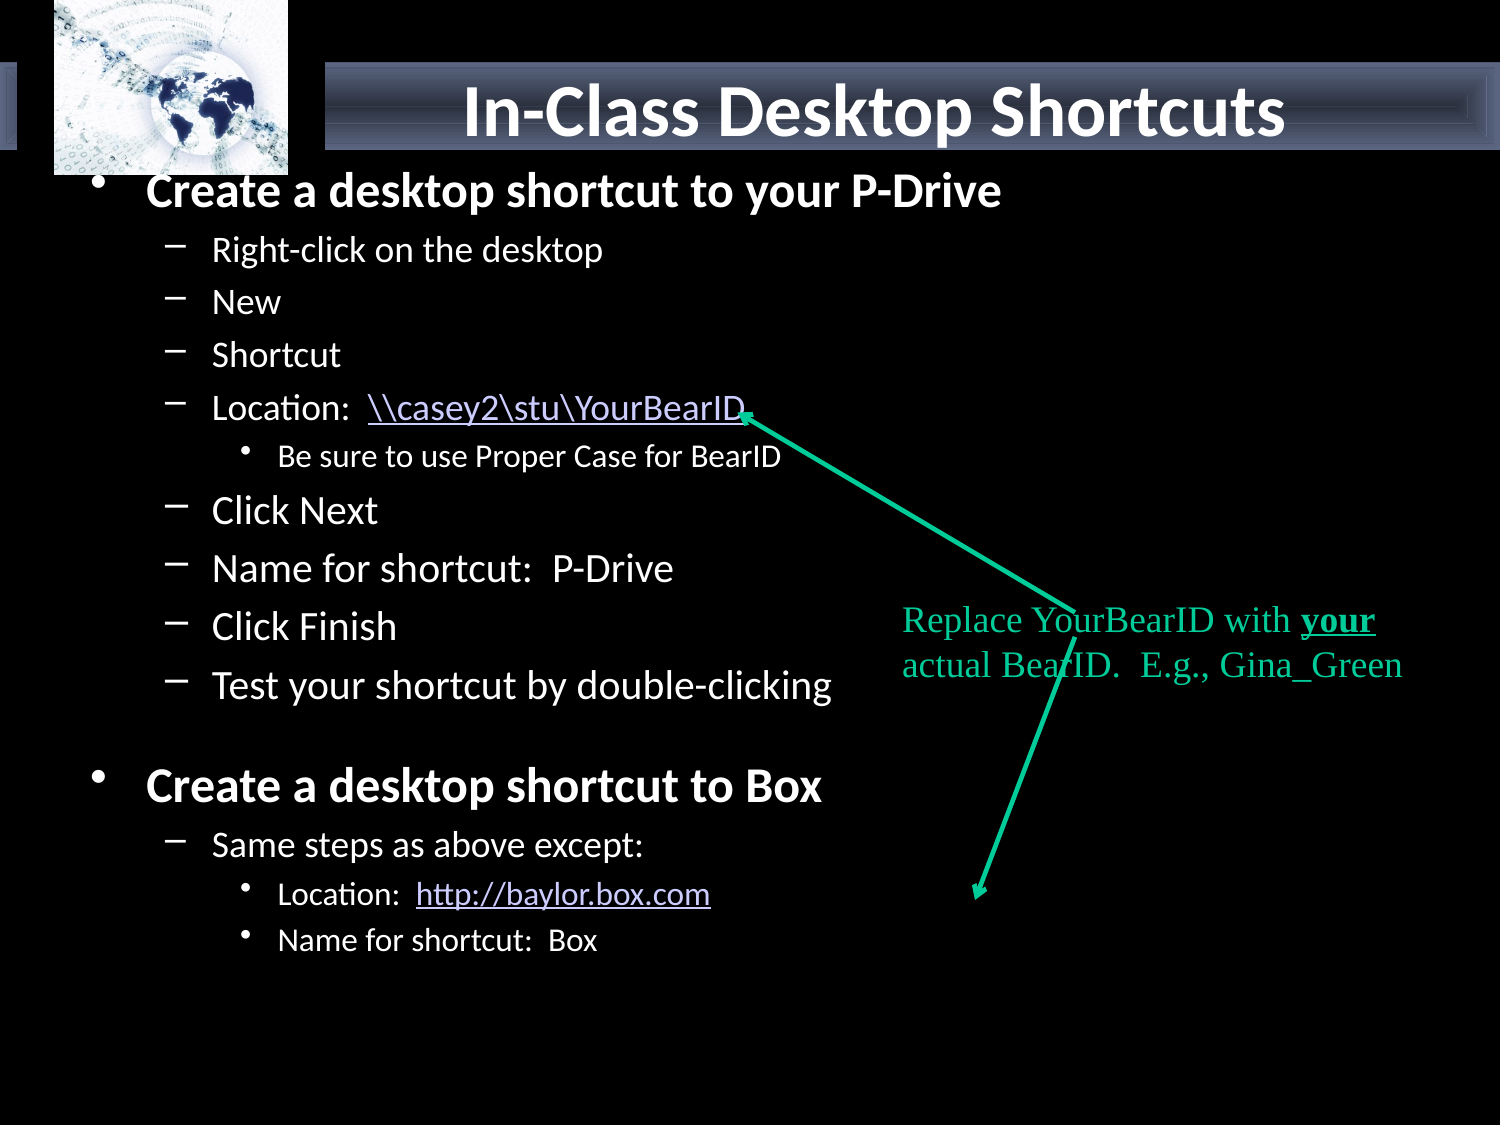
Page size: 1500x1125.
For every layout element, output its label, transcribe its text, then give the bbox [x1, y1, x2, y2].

picture [54, 0, 288, 175]
list Create a desktop shortcut to your P-Drive Right-click on the desktop New Shortcut Location: \\casey2\stu\YourBearID Be sure to use Proper Case for BearID Click Next Name for shortcut: P-Drive Click Finish Test your shortcut by double-clicking Create a desktop shortcut to Box Same steps as above except: Location: http://baylor.box.com Name for shortcut: Box [74, 149, 1163, 1124]
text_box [974, 636, 1076, 901]
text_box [737, 412, 1076, 613]
text_box Replace YourBearID with your actual BearID. E.g., Gina_Green [887, 587, 1475, 693]
title In-Class Desktop Shortcuts [312, 12, 1438, 201]
